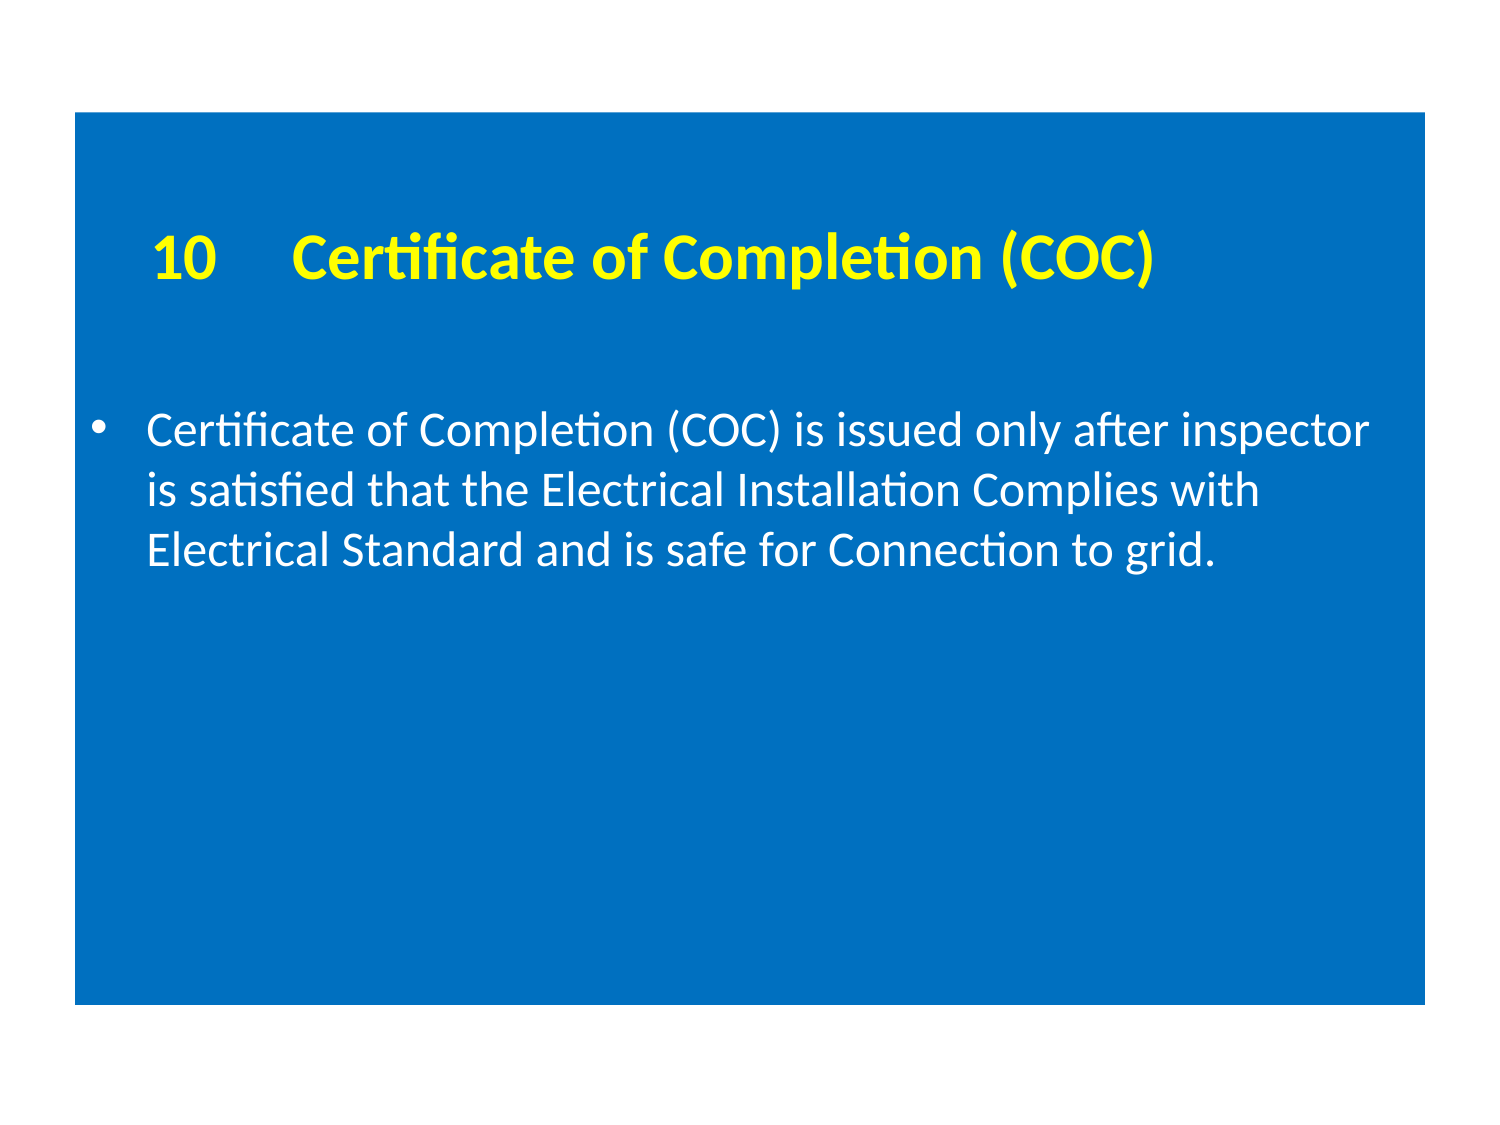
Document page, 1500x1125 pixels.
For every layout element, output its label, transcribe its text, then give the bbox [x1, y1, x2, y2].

list 10 Certificate of Completion (COC) Certificate of Completion (COC) is issued only after inspector is satisfied that the Electrical Installation Complies with Electrical Standard and is safe for Connection to grid. [75, 112, 1425, 1005]
